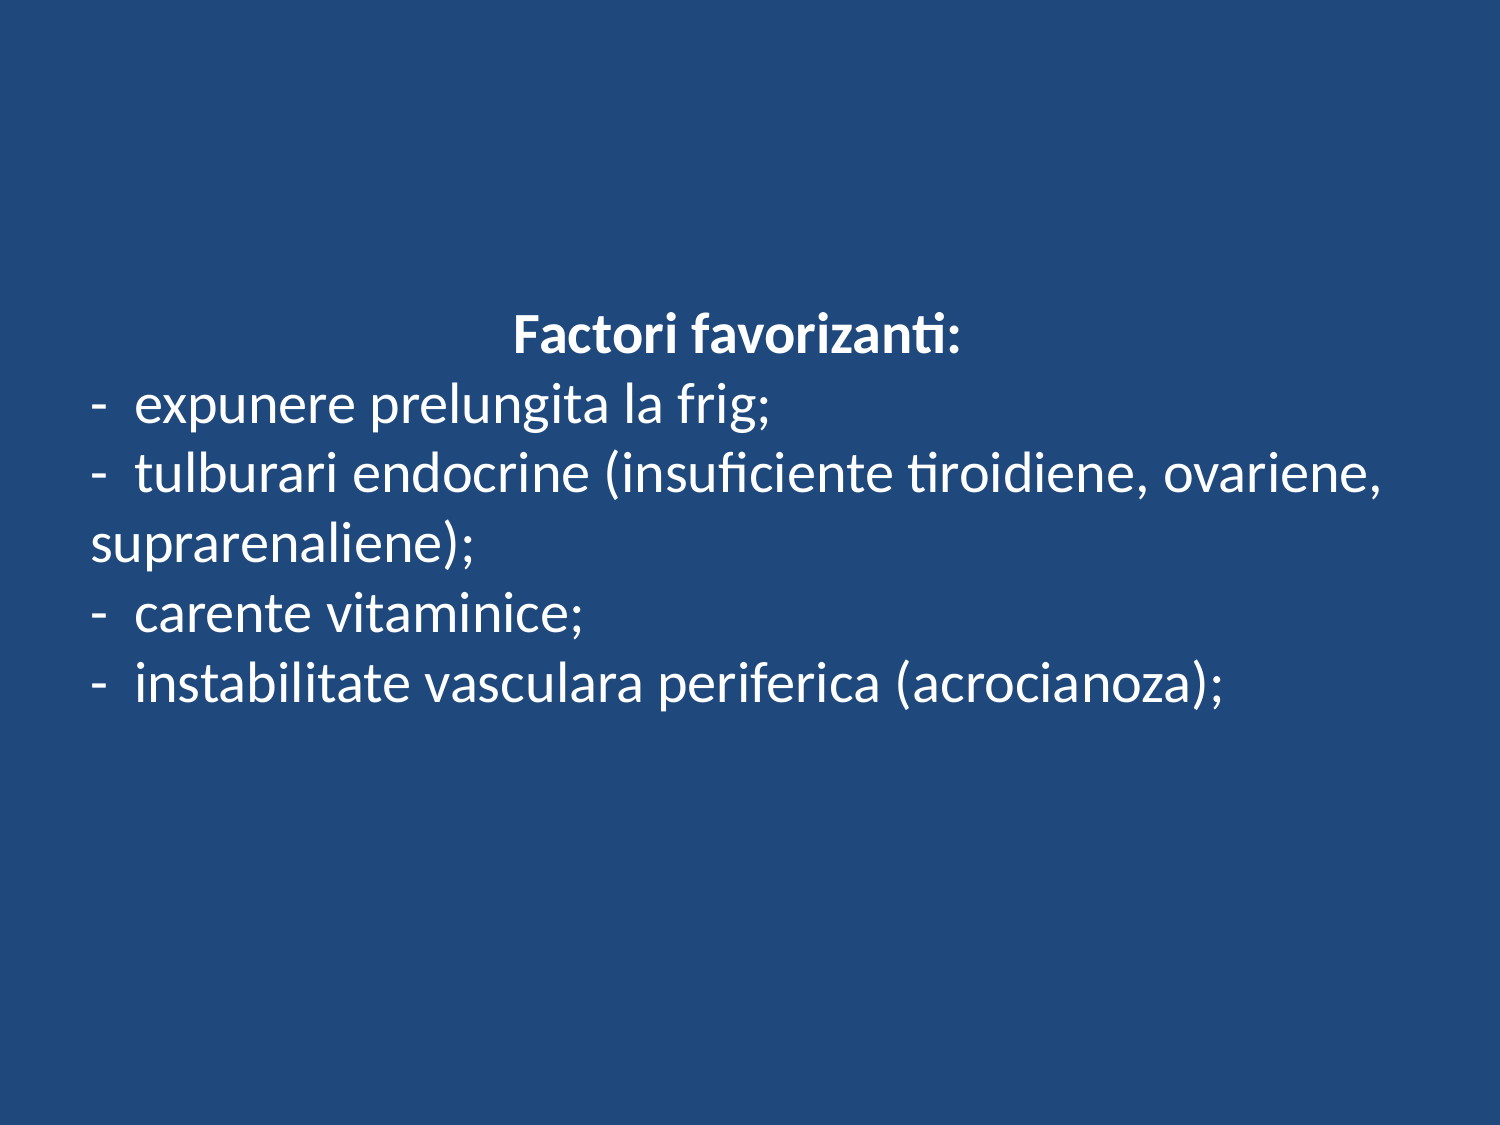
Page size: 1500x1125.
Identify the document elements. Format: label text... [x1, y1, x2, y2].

title Factori favorizanti: - expunere prelungita la frig; - tulburari endocrine (insuficiente tiroidiene, ovariene, suprarenaliene); - carente vitaminice; - instabilitate vasculara periferica (acrocianoza); [75, 45, 1436, 965]
